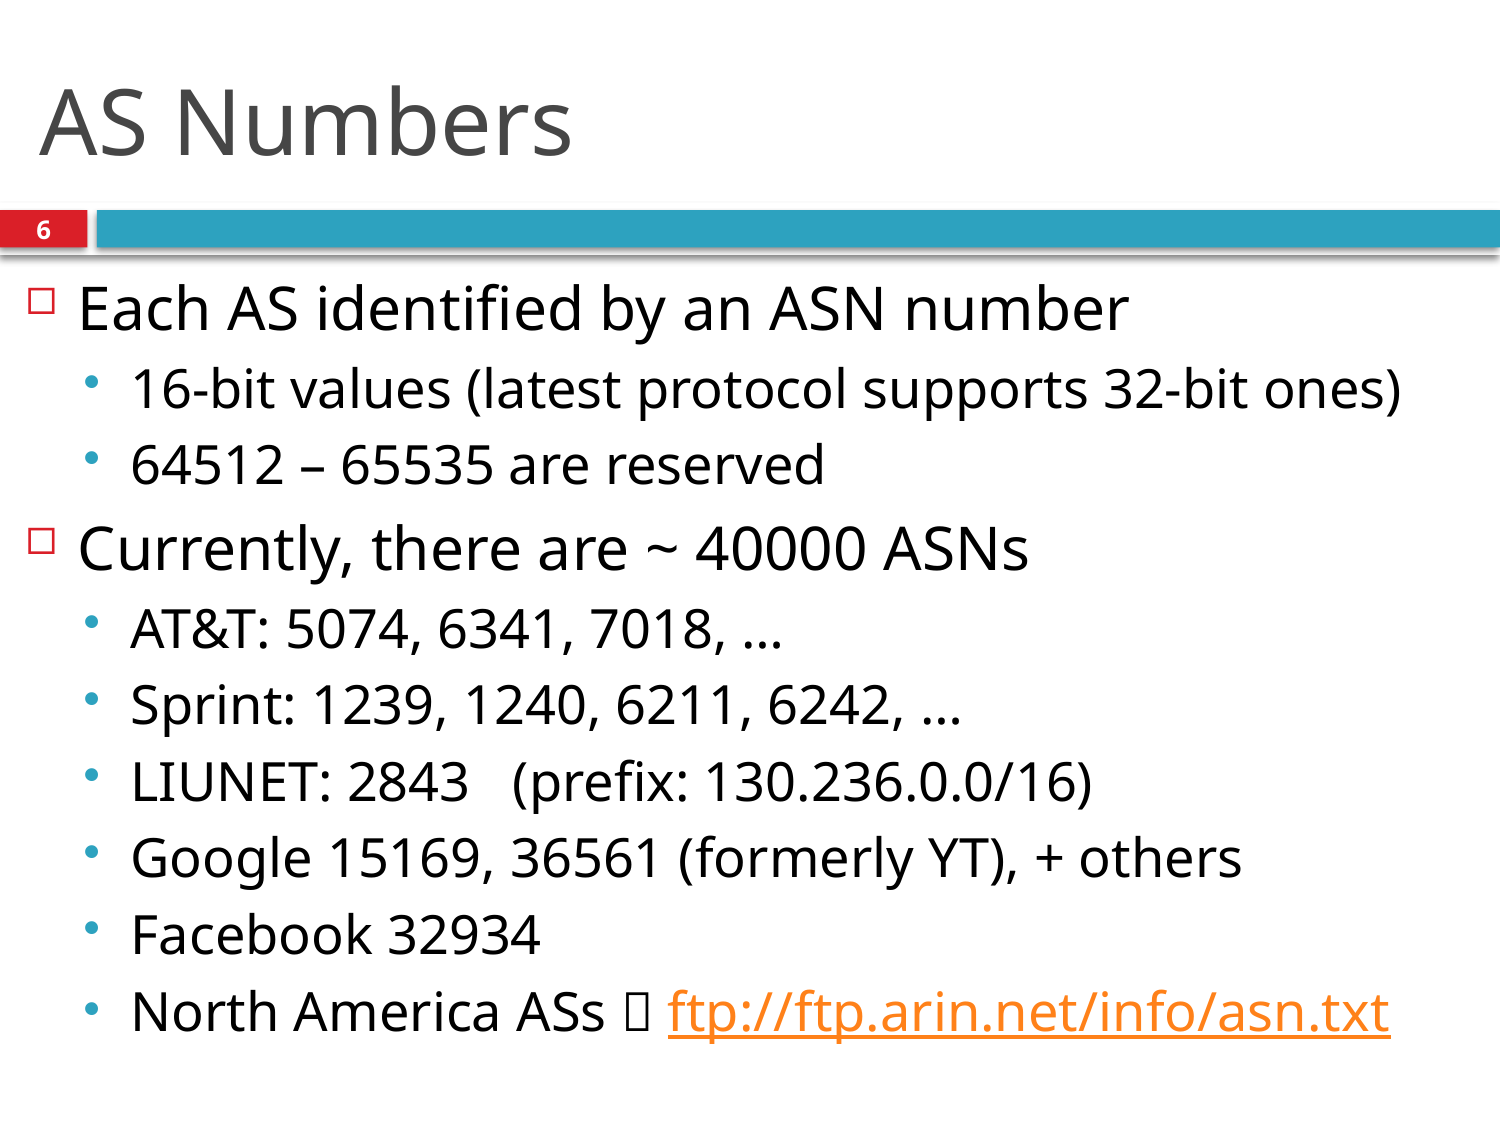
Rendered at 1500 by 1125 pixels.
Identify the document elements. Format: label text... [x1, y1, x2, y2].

list Each AS identified by an ASN number 16-bit values (latest protocol supports 32-bit ones) 64512 – 65535 are reserved Currently, there are ~ 40000 ASNs AT&T: 5074, 6341, 7018, … Sprint: 1239, 1240, 6211, 6242, … LIUNET: 2843 (prefix: 130.236.0.0/16) Google 15169, 36561 (formerly YT), + others Facebook 32934 North America ASs  ftp://ftp.arin.net/info/asn.txt [10, 262, 1486, 1100]
title AS Numbers [24, 37, 1475, 200]
slide_number 6 [0, 206, 88, 257]
